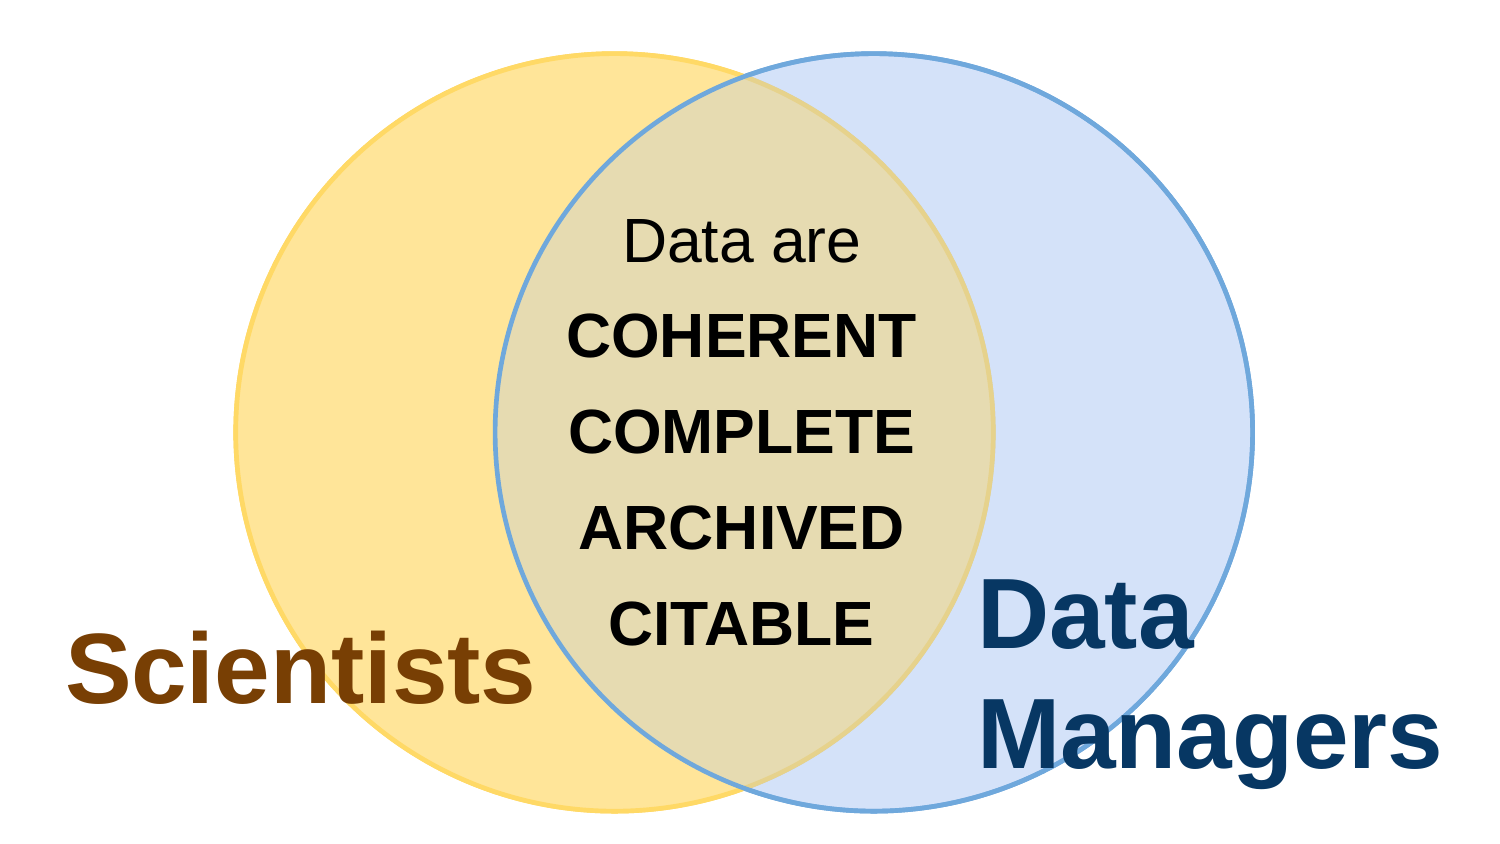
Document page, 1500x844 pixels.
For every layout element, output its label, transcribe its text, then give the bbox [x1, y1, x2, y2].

text_box [235, 53, 743, 588]
text_box Data are COHERENT COMPLETE ARCHIVED CITABLE [528, 184, 956, 651]
text_box [495, 278, 528, 587]
text_box [564, 53, 1253, 812]
text_box Data Managers [962, 533, 1471, 789]
text_box Scientists [50, 588, 559, 730]
text_box [380, 651, 743, 812]
